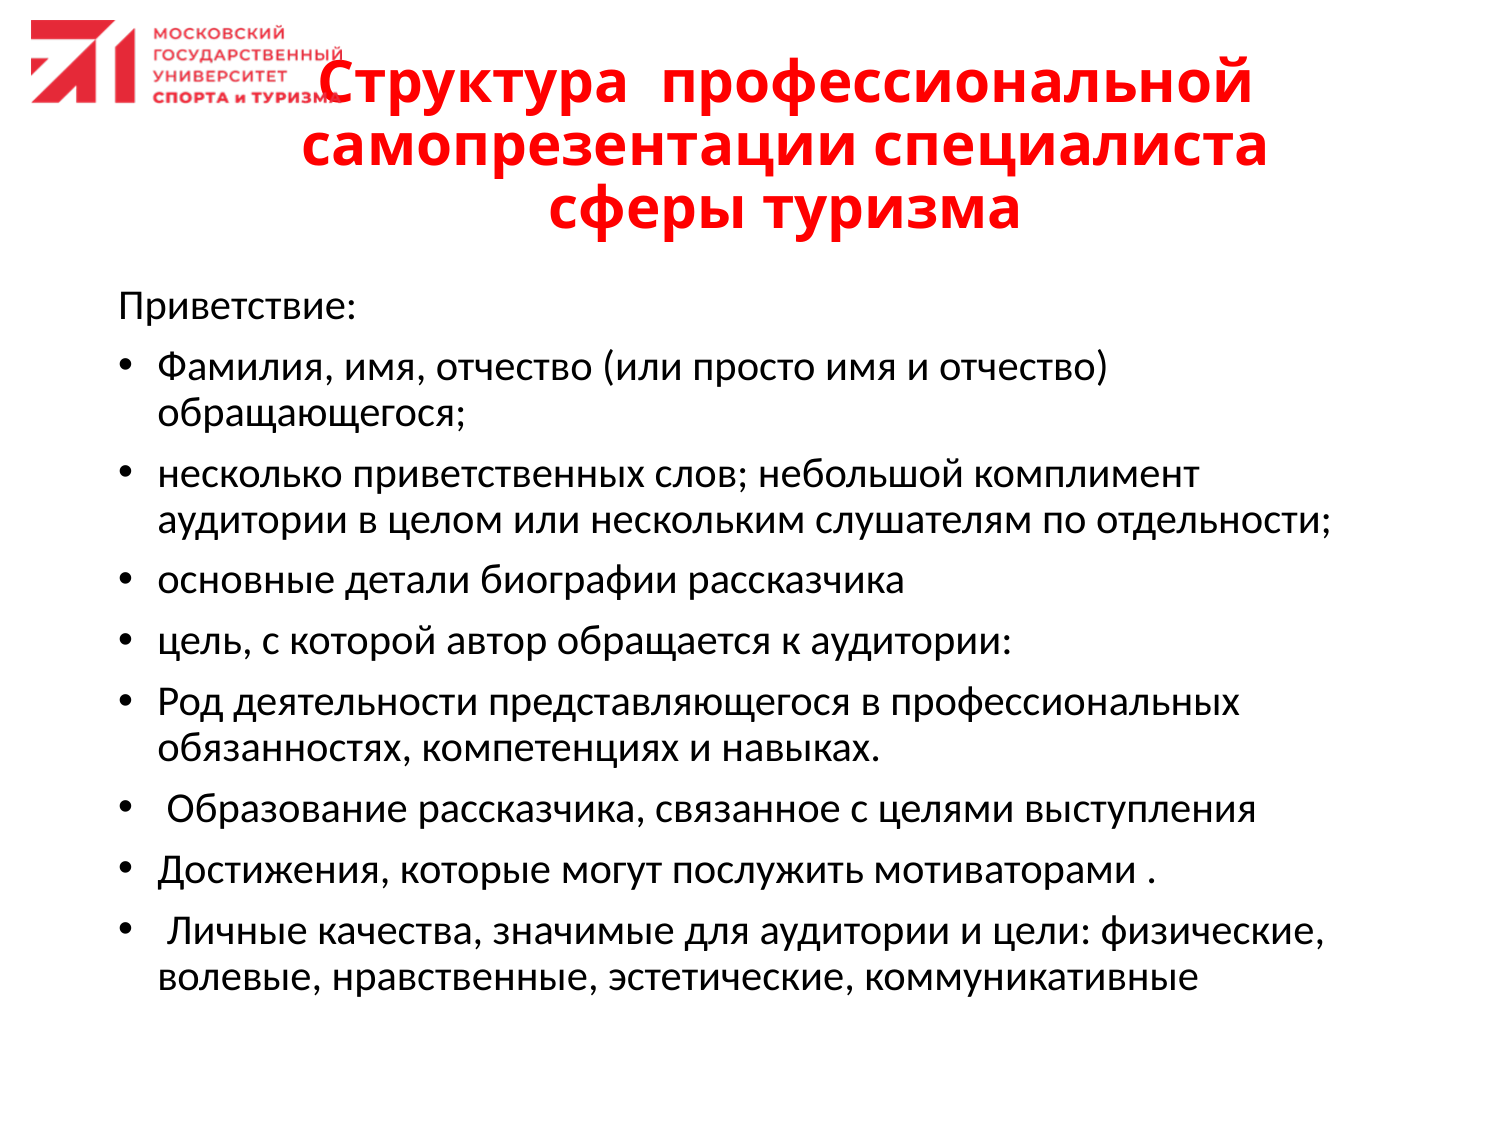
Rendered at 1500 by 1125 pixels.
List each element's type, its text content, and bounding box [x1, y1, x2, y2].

picture [31, 20, 342, 118]
list Приветствие: Фамилия, имя, отчество (или просто имя и отчество) обращающегося; несколько приветственных слов; небольшой комплимент аудитории в целом или нескольким слушателям по отдельности; основные детали биографии рассказчика цель, с которой автор обращается к аудитории: Род деятельности представляющегося в профессиональных обязанностях, компетенциях и навыках. Образование рассказчика, связанное с целями выступления Достижения, которые могут послужить мотиваторами . Личные качества, значимые для аудитории и цели: физические, волевые, нравственные, эстетические, коммуникативные [103, 275, 1397, 1014]
title Структура профессиональной самопрезентации специалиста сферы туризма [279, 59, 1293, 234]
